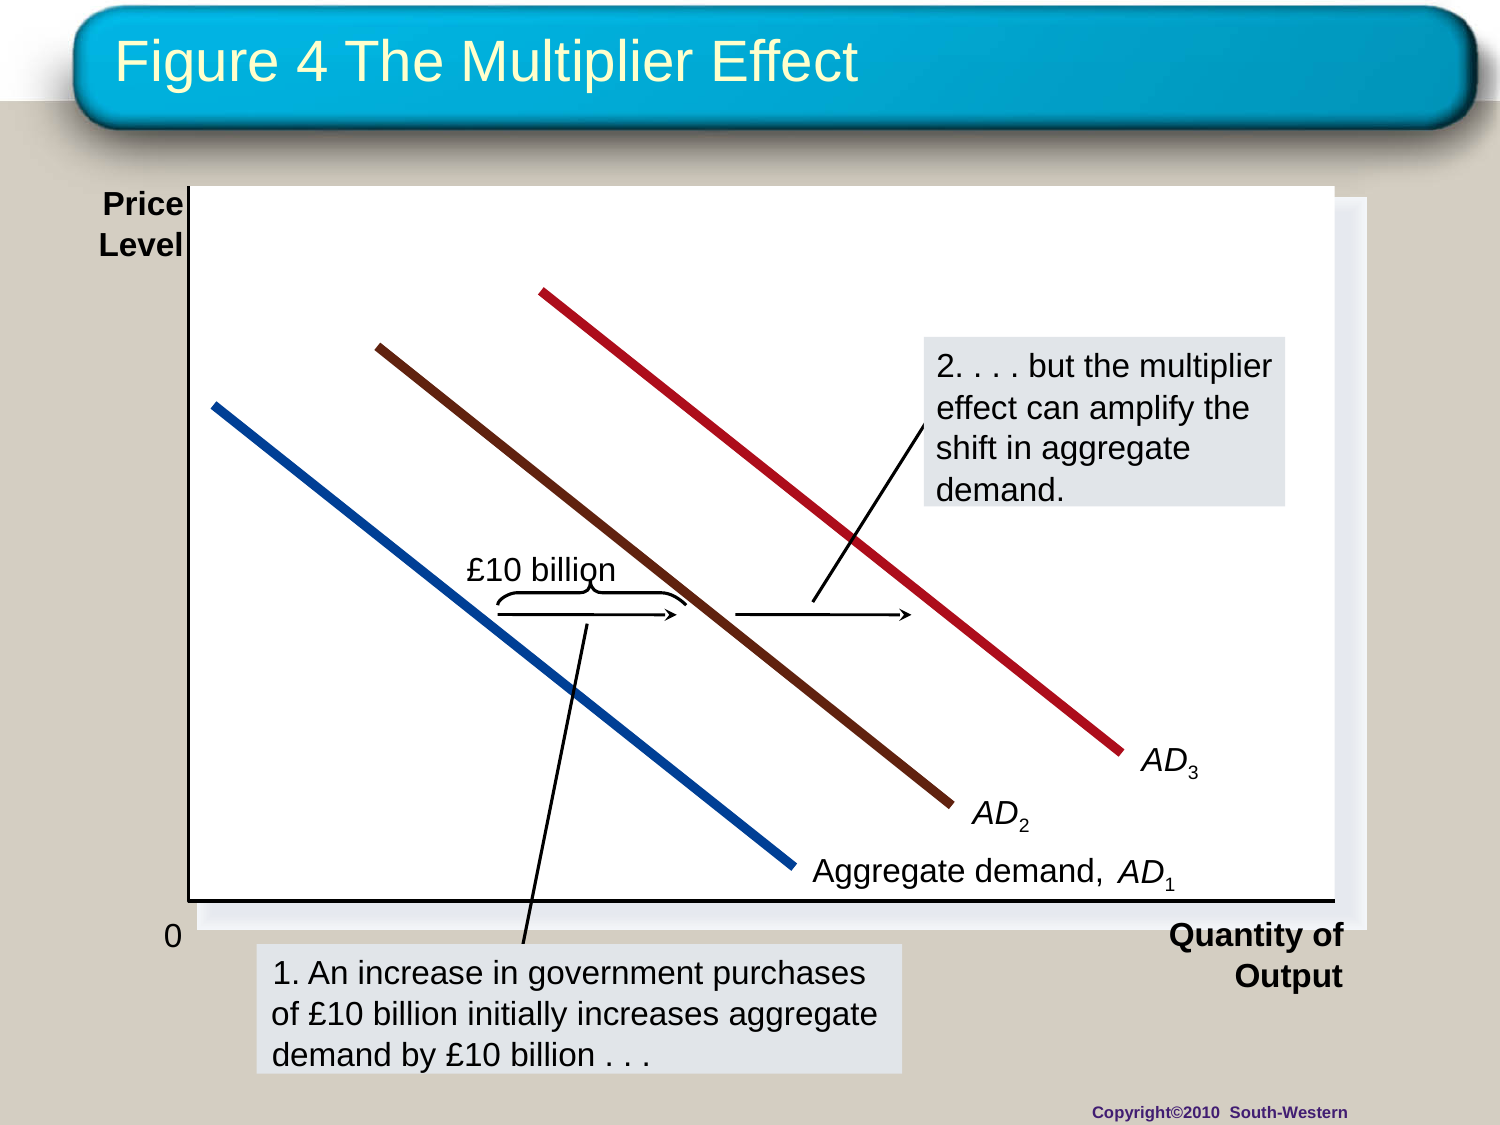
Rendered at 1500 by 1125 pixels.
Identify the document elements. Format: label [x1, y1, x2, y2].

text_box [377, 346, 535, 622]
text_box [256, 623, 903, 1074]
text_box [812, 336, 1286, 603]
text_box [540, 290, 1200, 779]
text_box [908, 786, 1031, 832]
picture [0, 0, 1500, 1125]
text_box [908, 786, 1177, 894]
text_box [213, 404, 371, 894]
